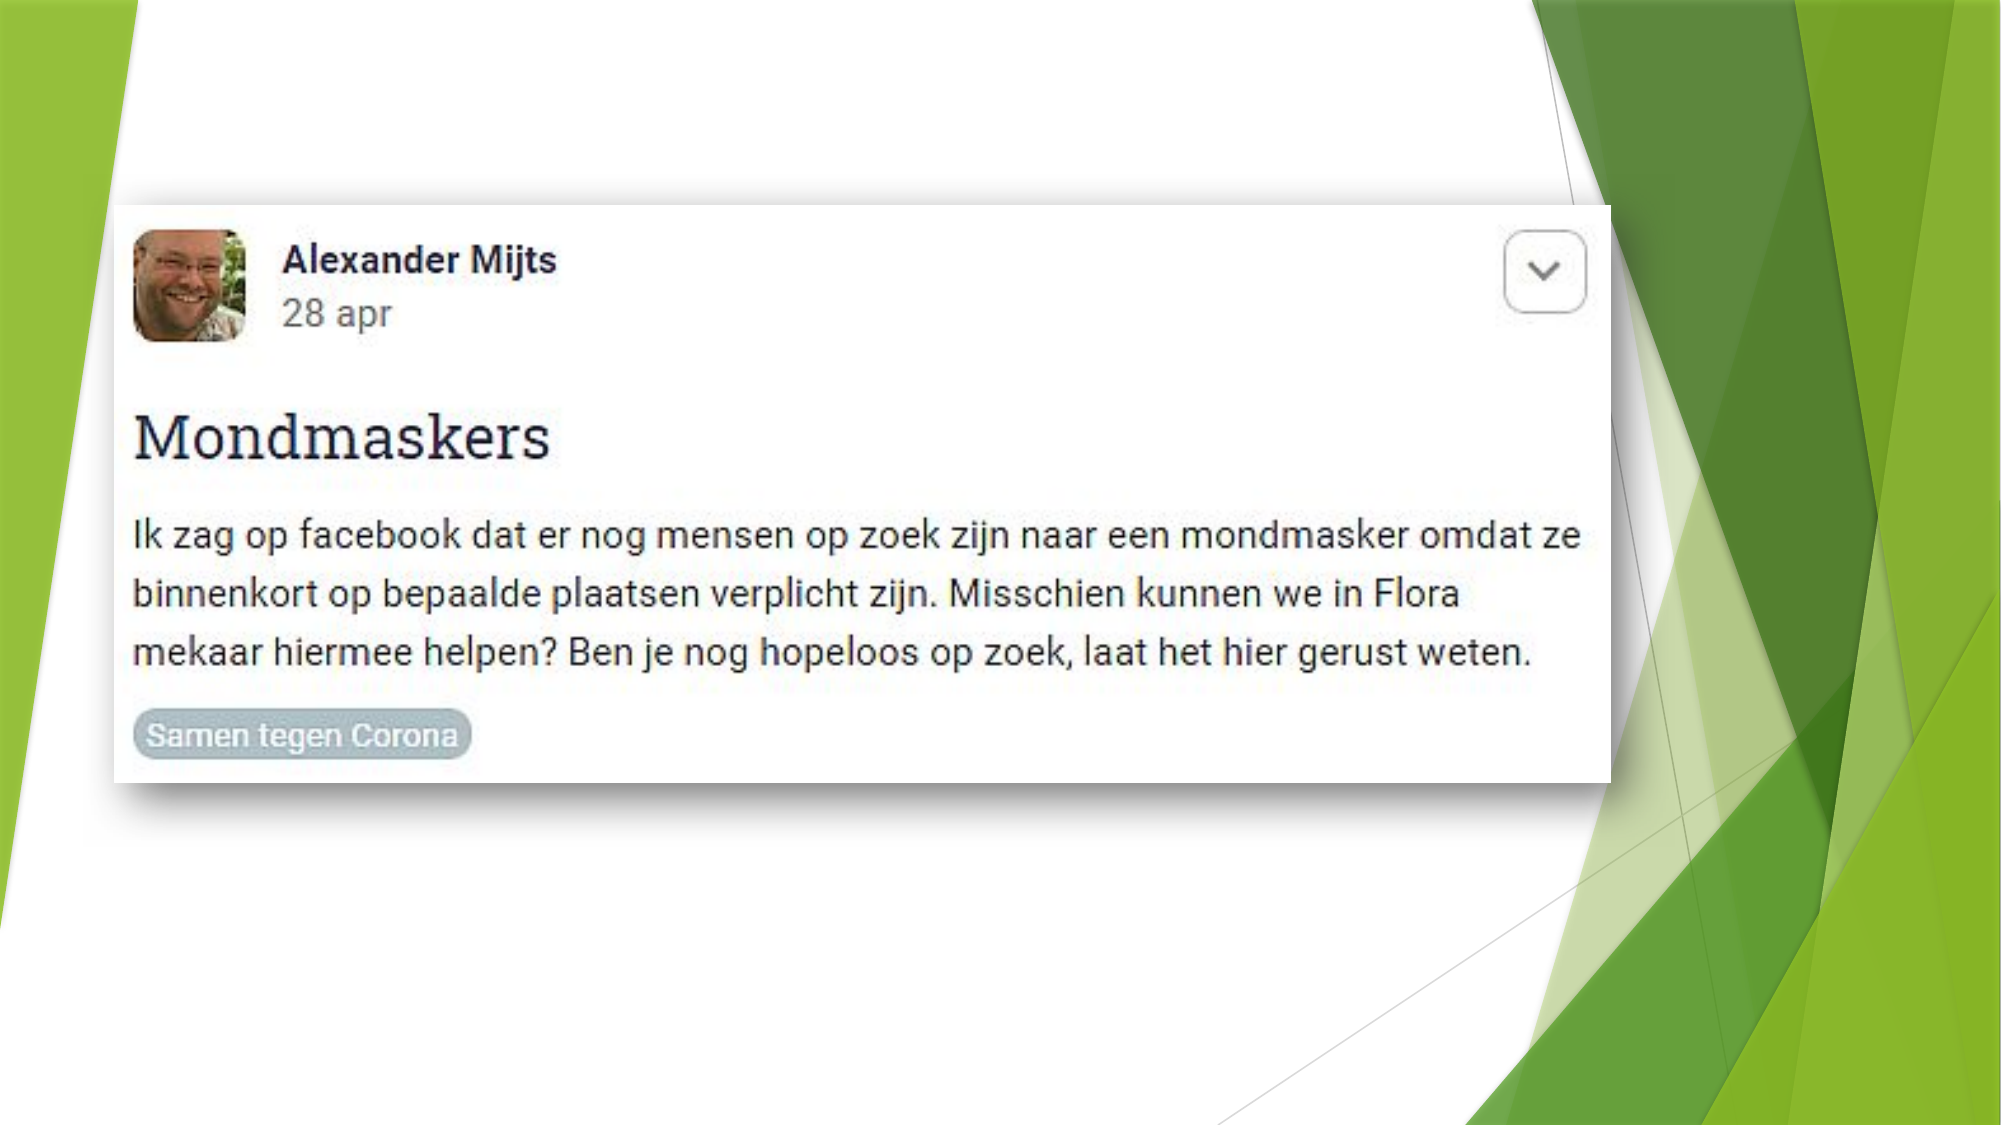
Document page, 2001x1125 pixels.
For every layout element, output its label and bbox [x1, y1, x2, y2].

picture [114, 205, 1612, 784]
